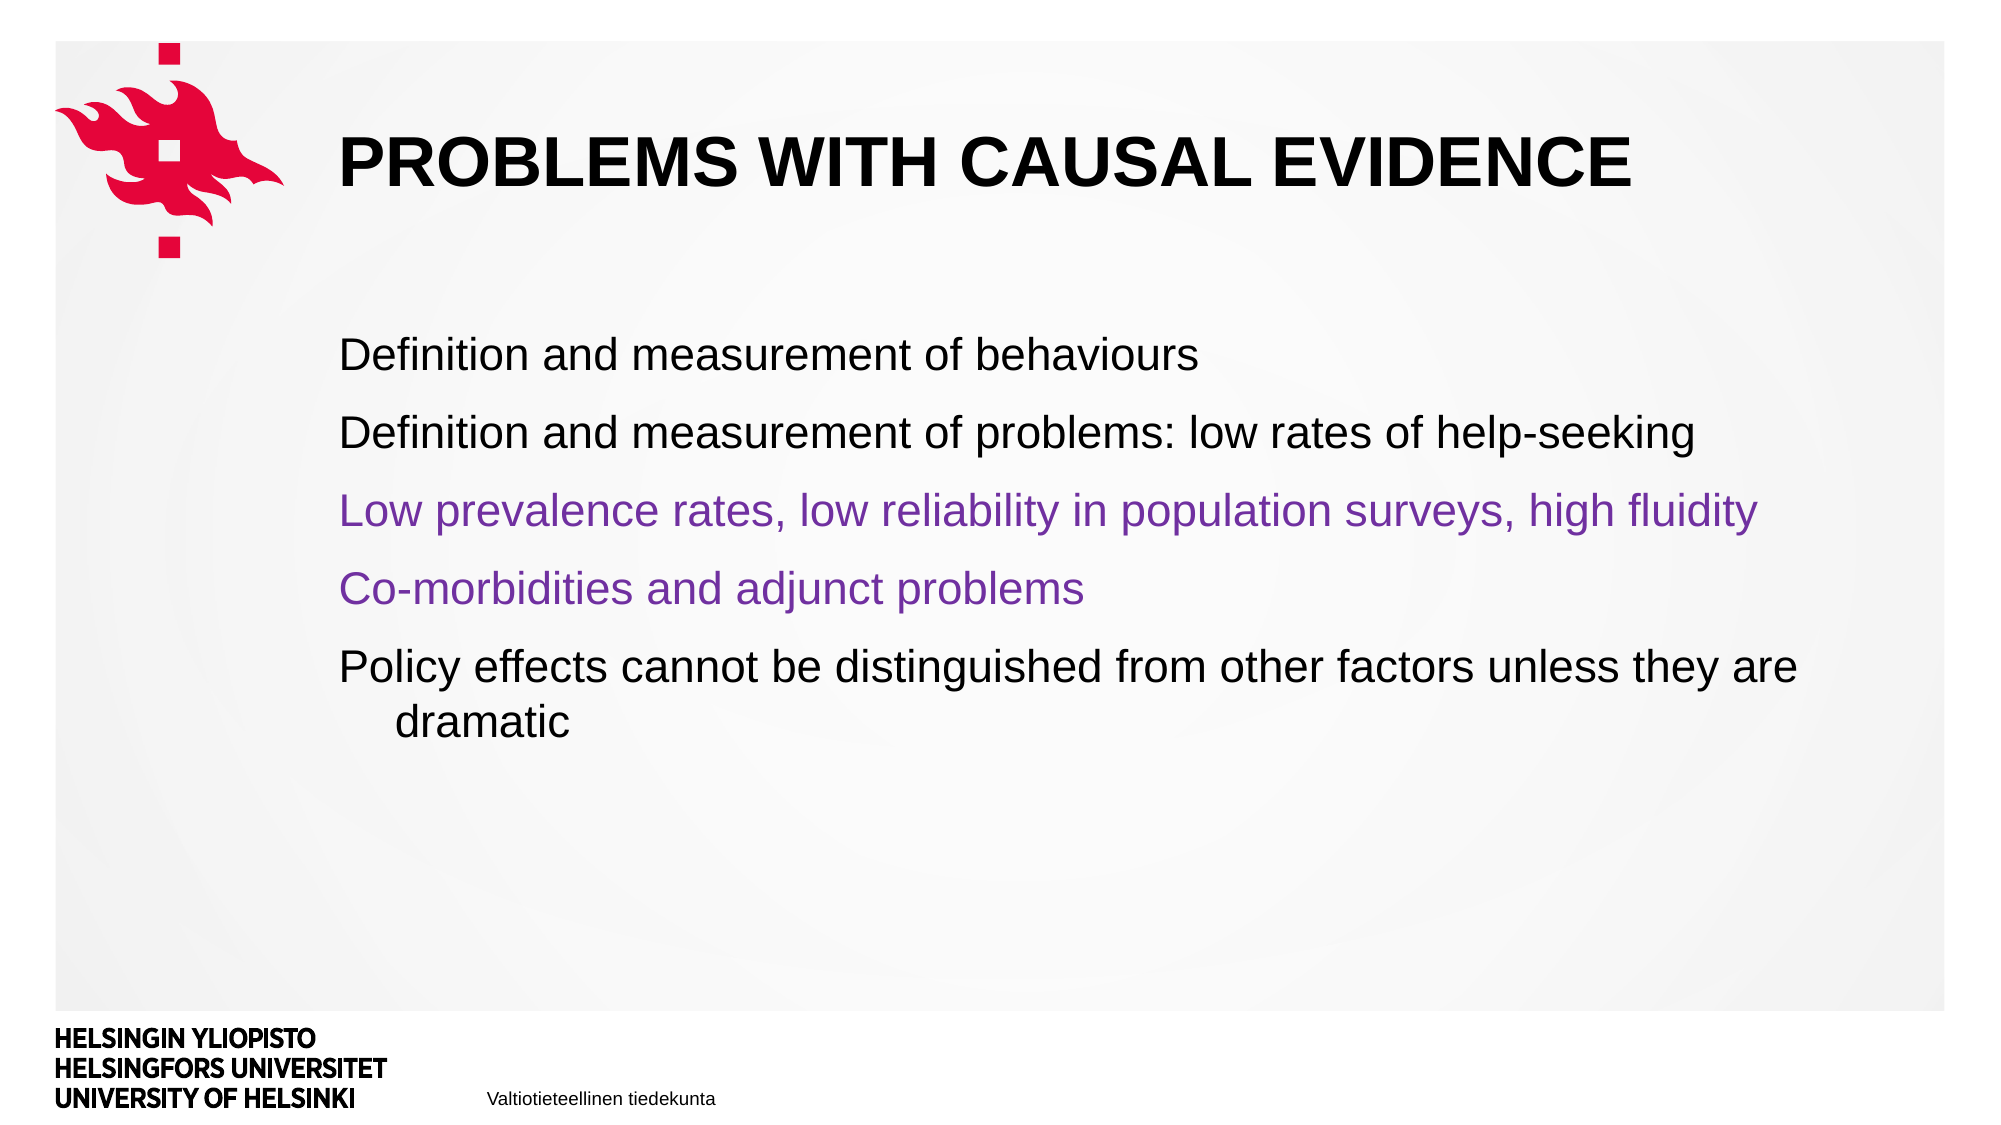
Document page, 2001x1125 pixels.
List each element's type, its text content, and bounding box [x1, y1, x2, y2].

list Definition and measurement of behaviours Definition and measurement of problems: low rates of help-seeking Low prevalence rates, low reliability in population surveys, high fluidity Co-morbidities and adjunct problems Policy effects cannot be distinguished from other factors unless they are dramatic [338, 324, 1934, 975]
title Problems with causal evidence [338, 131, 1934, 291]
picture [159, 140, 180, 161]
picture [55, 41, 1945, 1011]
